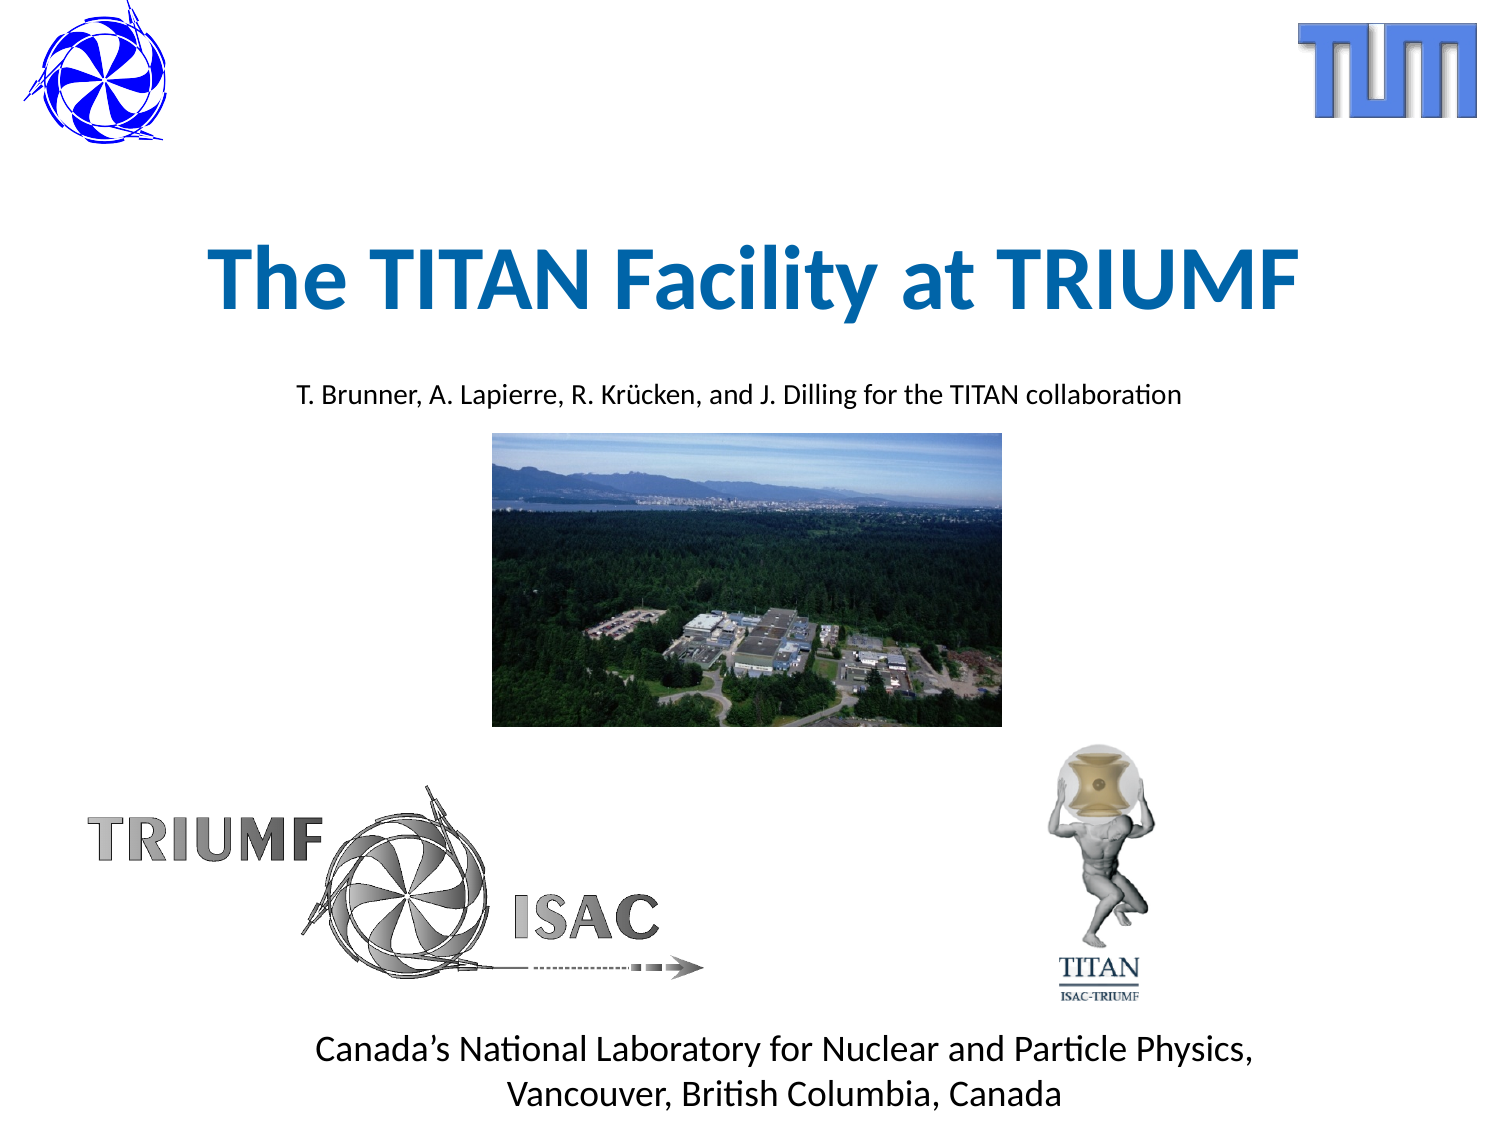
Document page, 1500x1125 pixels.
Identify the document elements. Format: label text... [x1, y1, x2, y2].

picture [491, 433, 1002, 727]
picture [1042, 738, 1161, 1009]
text_box T. Brunner, A. Lapierre, R. Krücken, and J. Dilling for the TITAN collaboration [199, 374, 1287, 422]
title The TITAN Facility at TRIUMF [117, 152, 1393, 394]
picture [1298, 23, 1477, 118]
text_box Canada’s National Laboratory for Nuclear and Particle Physics, Vancouver, British Columbia, Canada [300, 1016, 1270, 1122]
picture [23, 0, 167, 144]
picture [87, 784, 704, 980]
